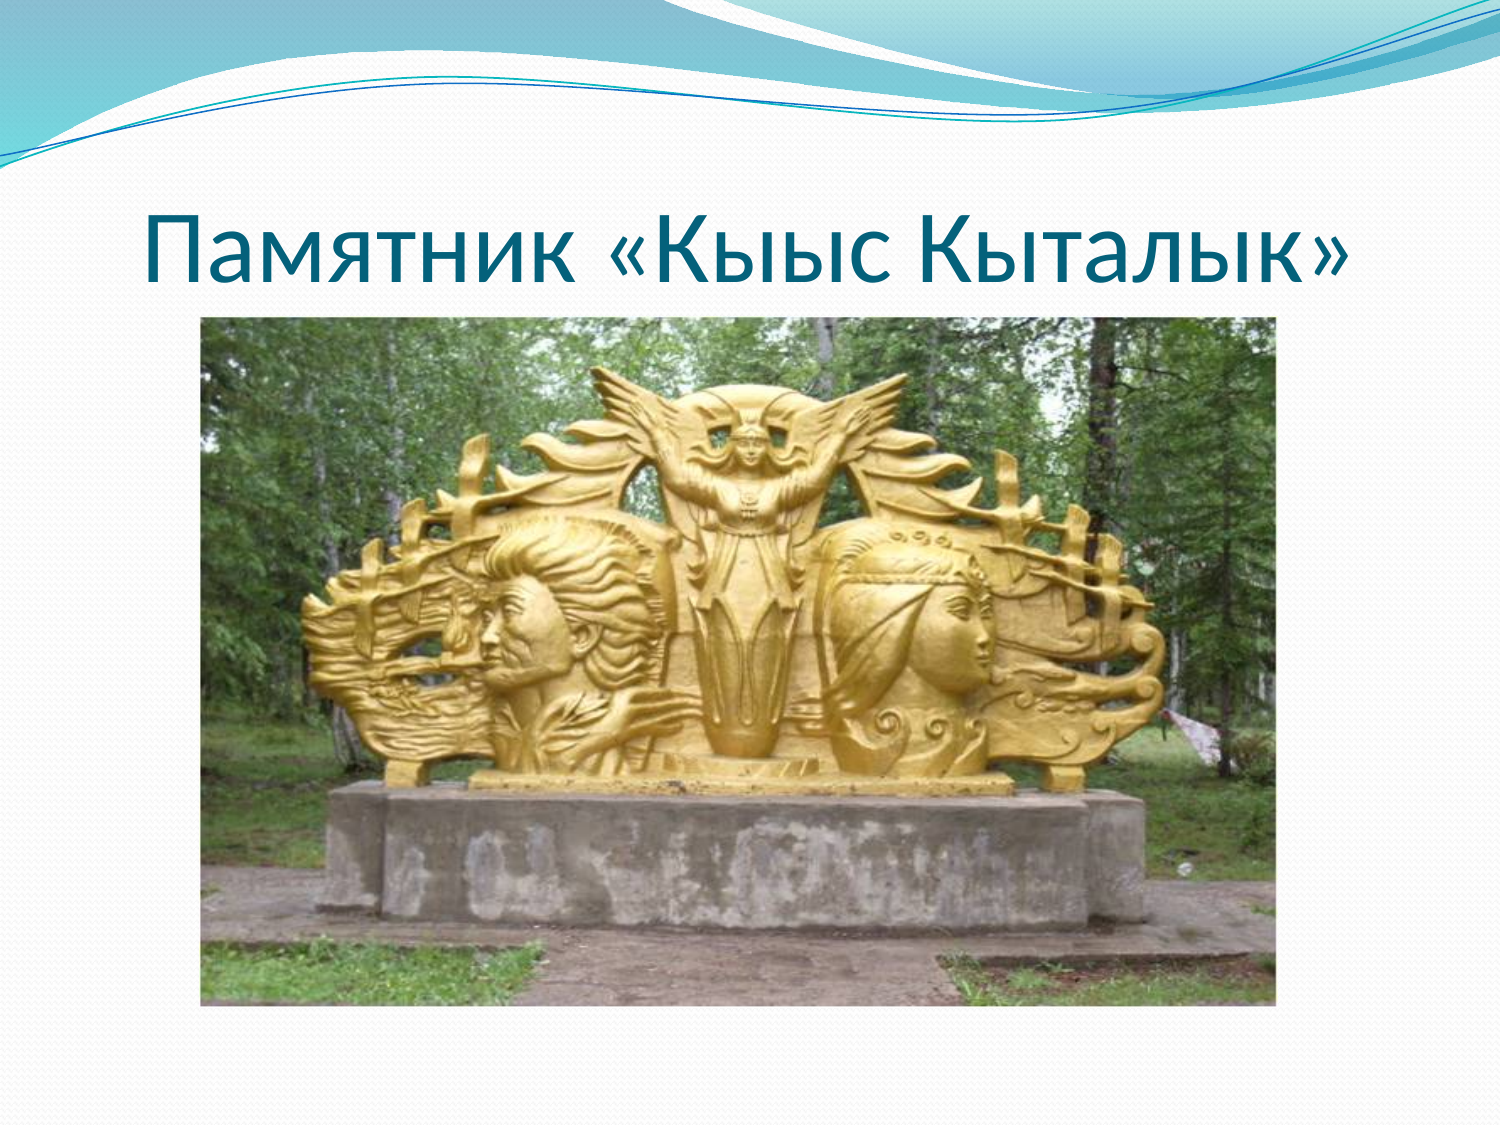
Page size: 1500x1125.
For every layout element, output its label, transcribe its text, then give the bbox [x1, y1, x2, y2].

title Памятник «Кыыс Кыталык» [75, 115, 1425, 303]
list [198, 316, 1278, 1008]
